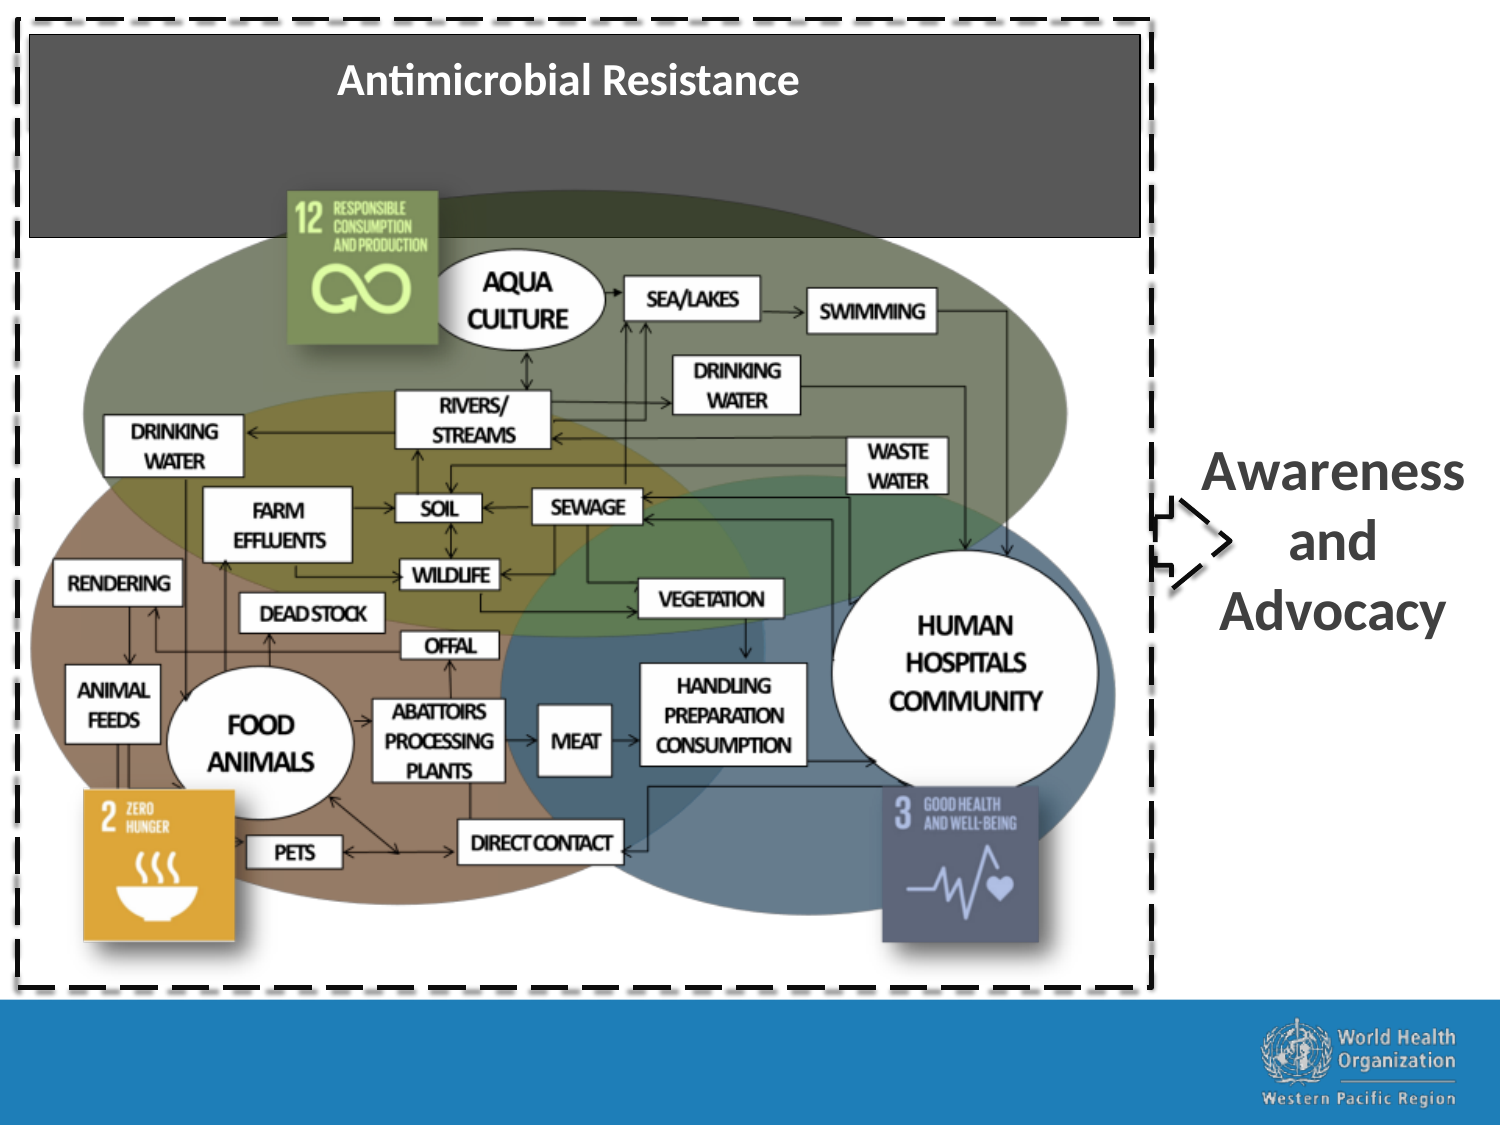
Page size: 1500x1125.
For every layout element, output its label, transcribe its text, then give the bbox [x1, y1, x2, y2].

text_box [29, 167, 1117, 991]
text_box [8, 14, 1161, 1001]
text_box Awareness and Advocacy [1199, 432, 1467, 643]
text_box [17, 19, 1152, 988]
text_box [1155, 492, 1199, 590]
picture [1248, 1008, 1468, 1119]
text_box [1146, 485, 1199, 606]
